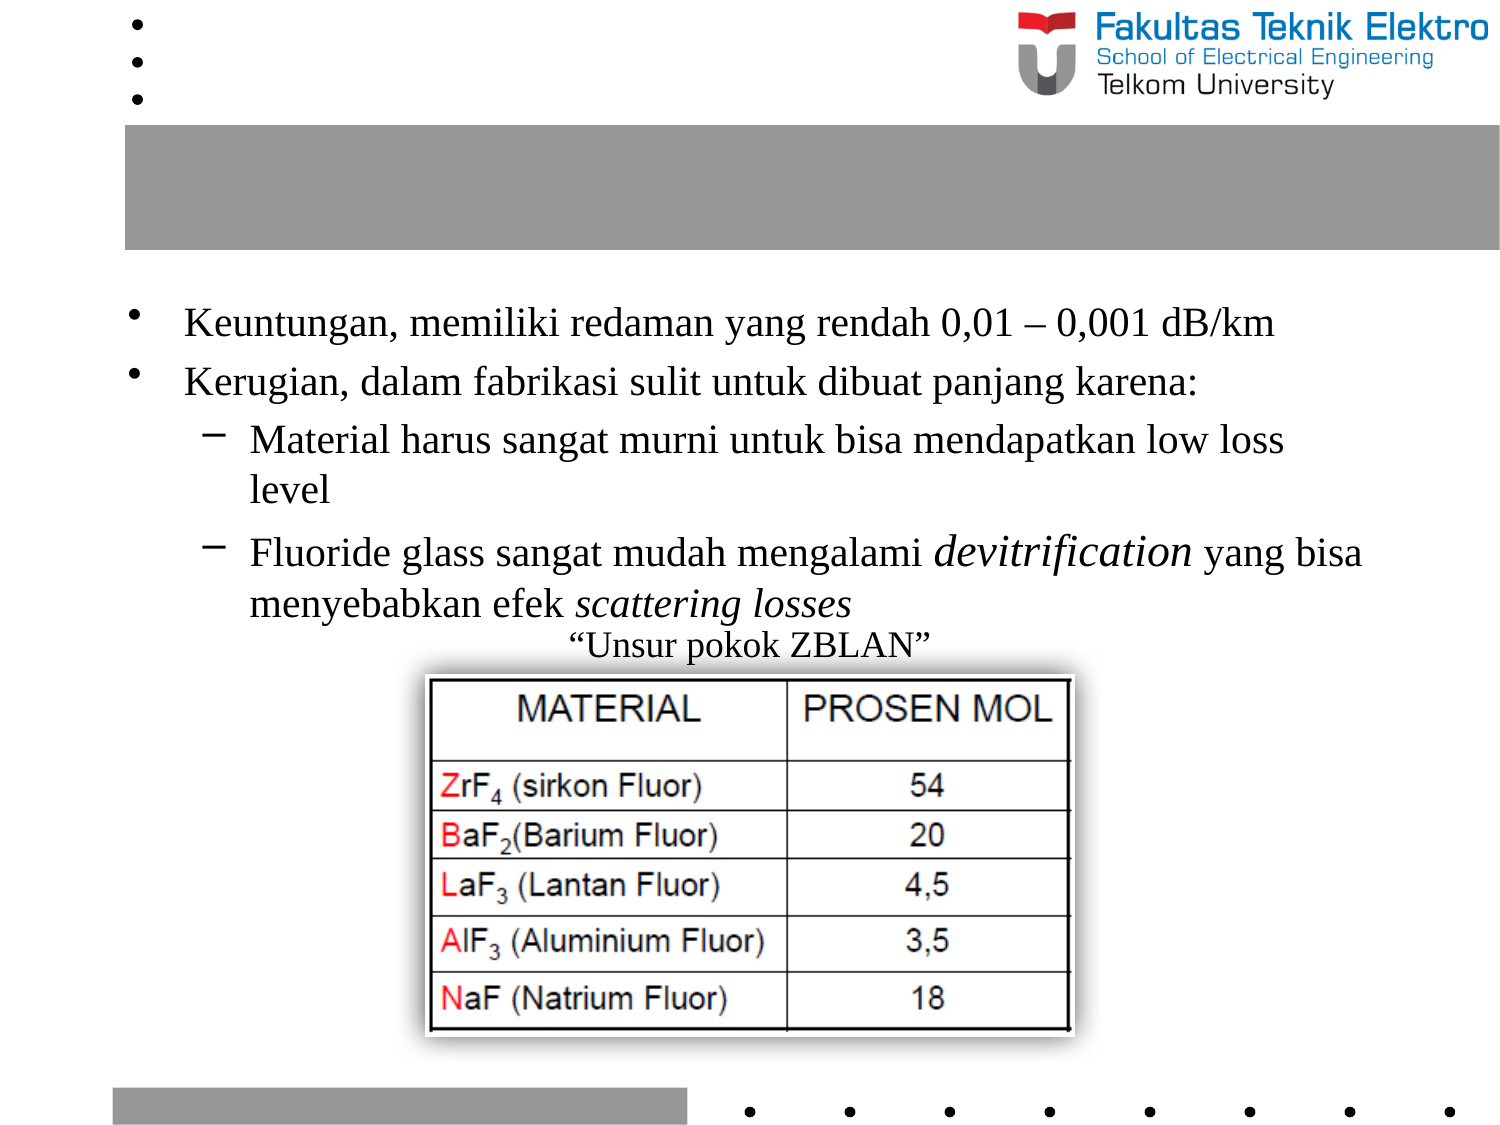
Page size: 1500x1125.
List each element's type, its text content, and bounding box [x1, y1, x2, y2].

text_box “Unsur pokok ZBLAN” [487, 612, 1013, 673]
picture [1018, 12, 1488, 100]
list Keuntungan, memiliki redaman yang rendah 0,01 – 0,001 dB/km Kerugian, dalam fabrikasi sulit untuk dibuat panjang karena: Material harus sangat murni untuk bisa mendapatkan low loss level Fluoride glass sangat mudah mengalami devitrification yang bisa menyebabkan efek scattering losses [112, 287, 1388, 963]
picture [424, 674, 1076, 1037]
